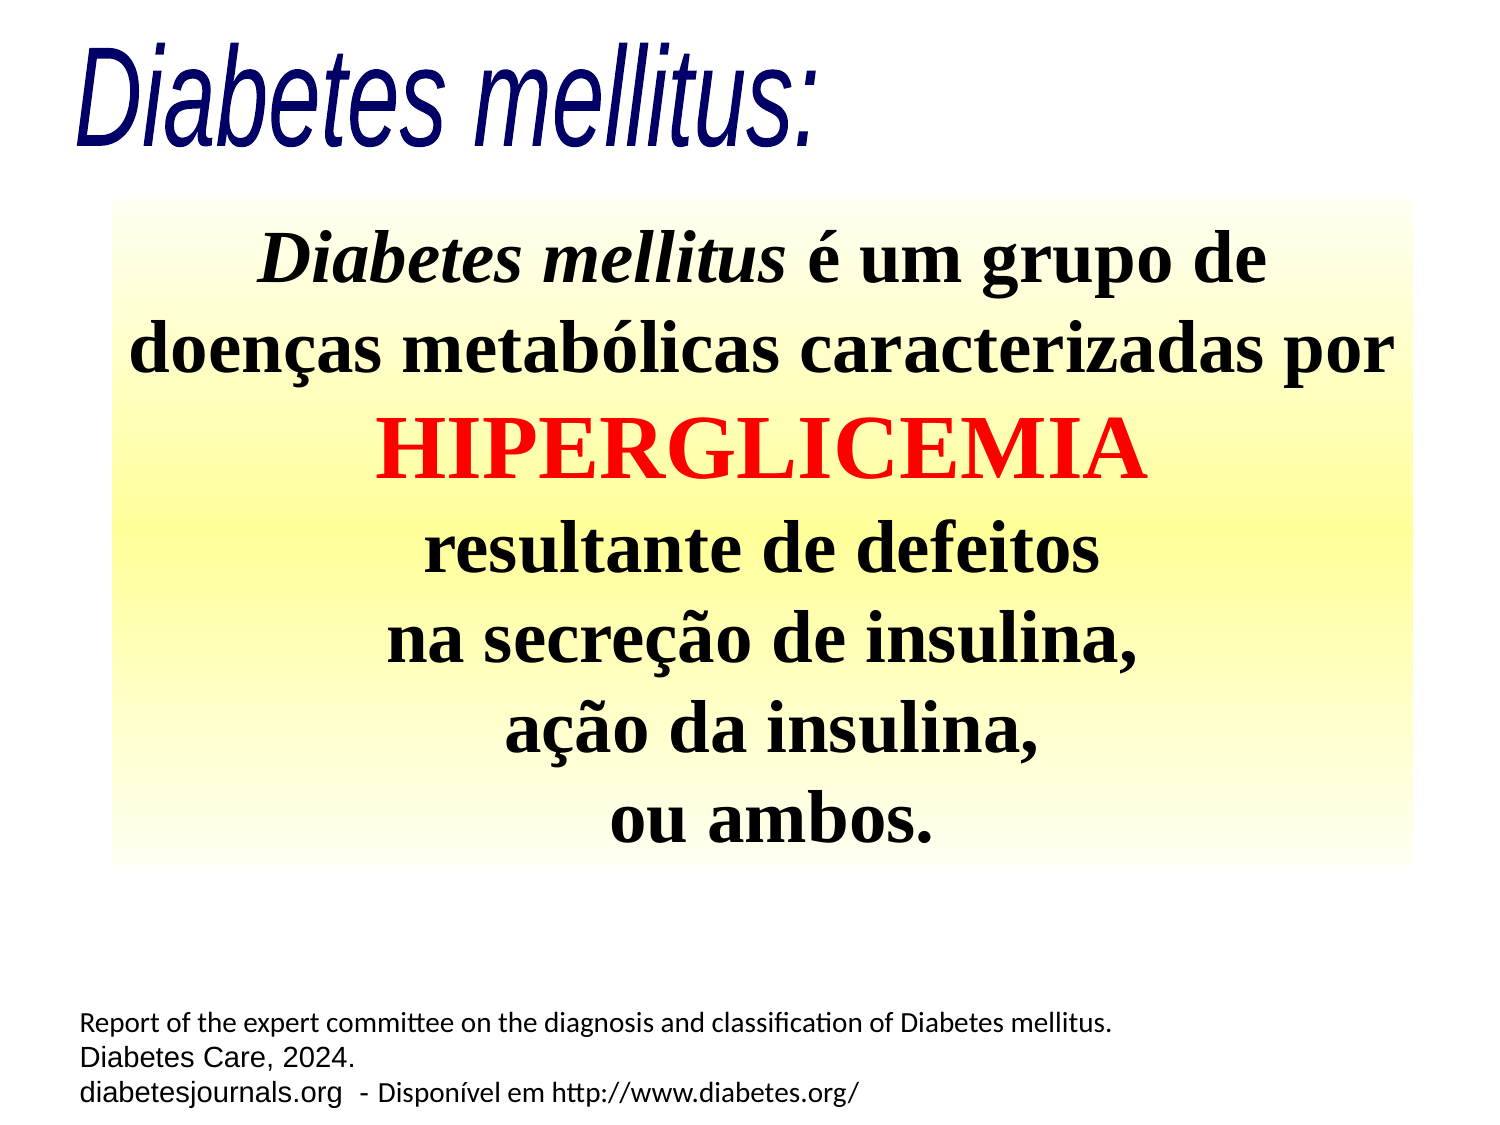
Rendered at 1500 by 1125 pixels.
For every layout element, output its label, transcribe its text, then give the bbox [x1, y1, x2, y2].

text_box Diabetes mellitus é um grupo de doenças metabólicas caracterizadas por HIPERGLICEMIA resultante de defeitos na secreção de insulina, ação da insulina, ou ambos. [112, 199, 1413, 865]
text_box Report of the expert committee on the diagnosis and classification of Diabetes mellitus. Diabetes Care, 2024. diabetesjournals.org - Disponível em http://www.diabetes.org/ [64, 996, 1453, 1117]
